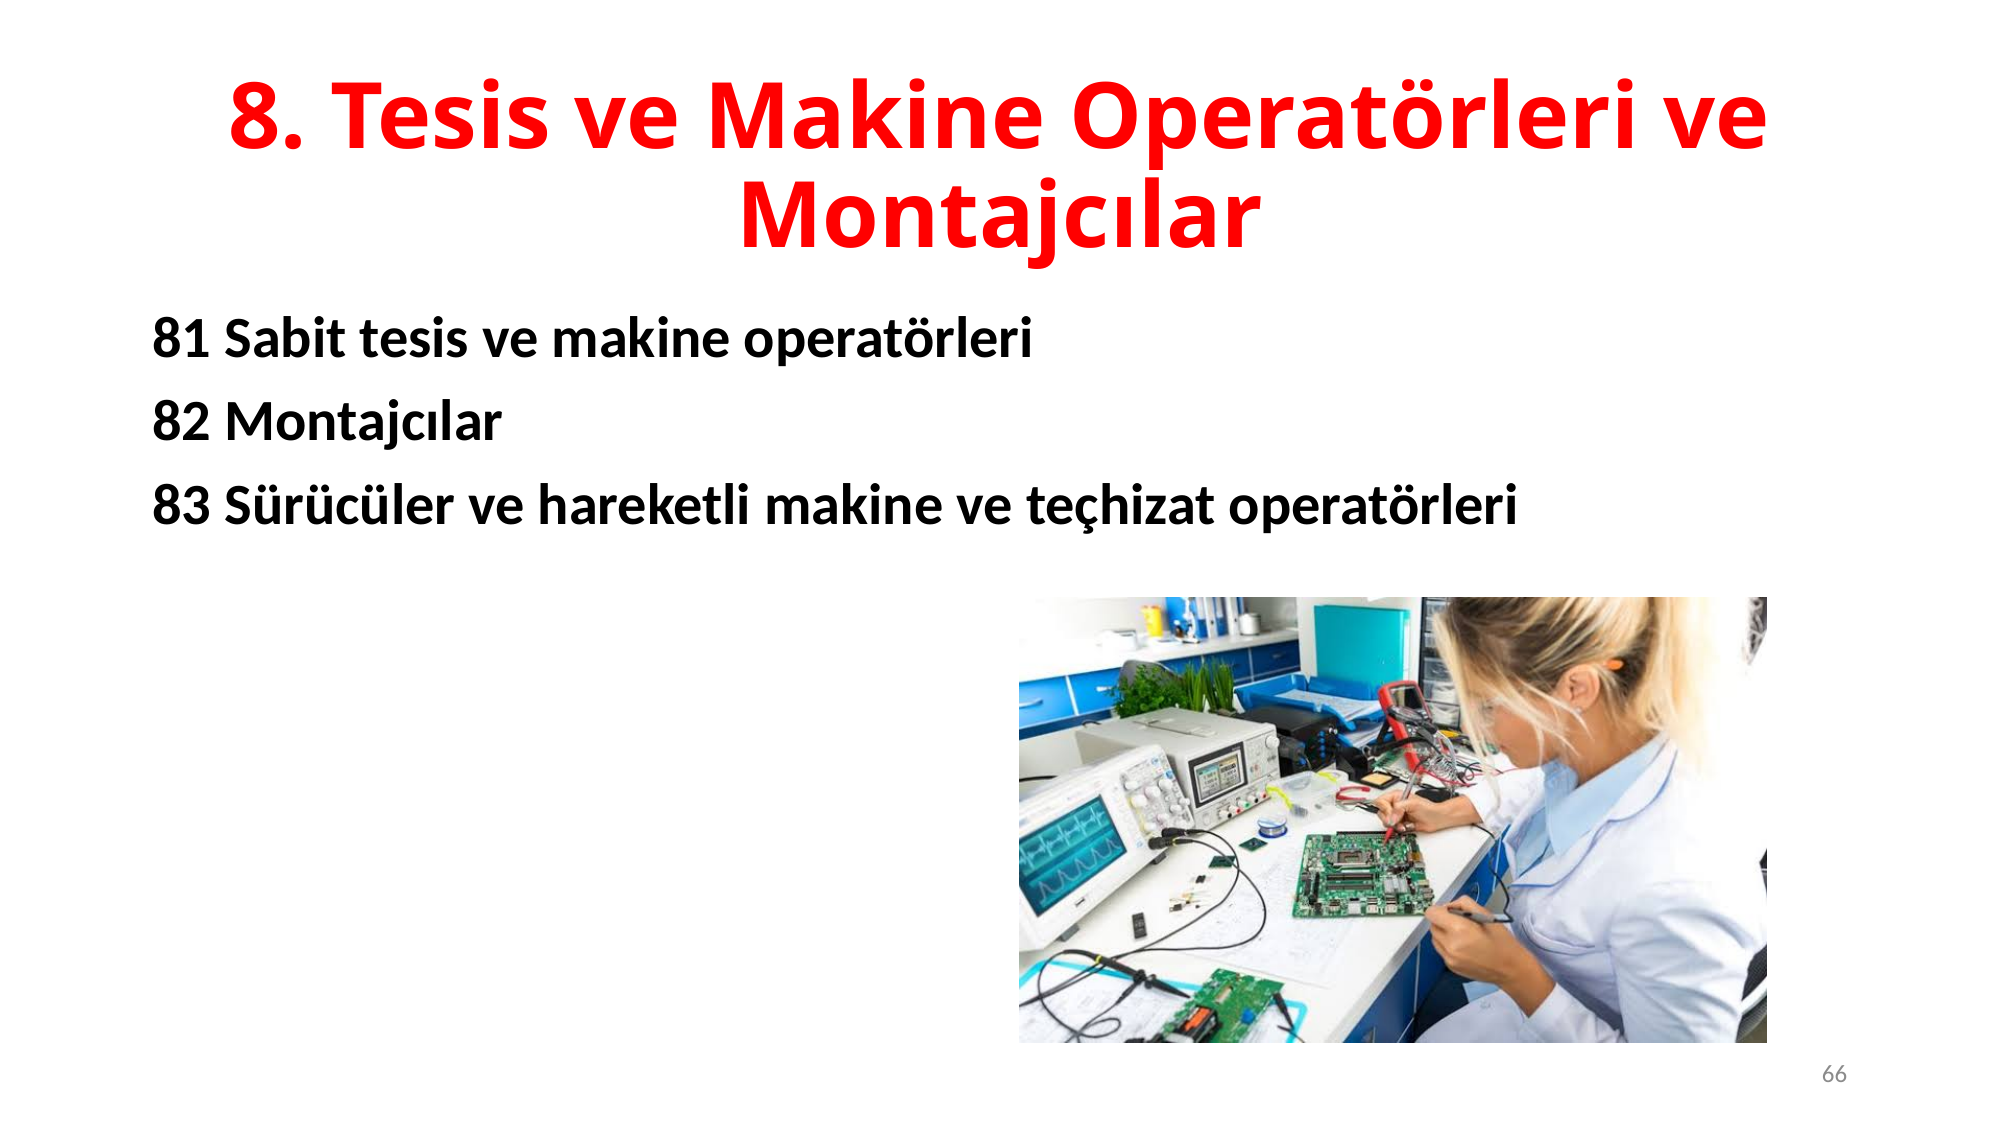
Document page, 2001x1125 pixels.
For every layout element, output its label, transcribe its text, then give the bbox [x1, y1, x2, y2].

list 81 Sabit tesis ve makine operatörleri 82 Montajcılar 83 Sürücüler ve hareketli makine ve teçhizat operatörleri [137, 299, 1767, 626]
picture [1019, 597, 1767, 1043]
slide_number 66 [1412, 1042, 1863, 1103]
title 8. Tesis ve Makine Operatörleri ve Montajcılar [137, 59, 1863, 278]
